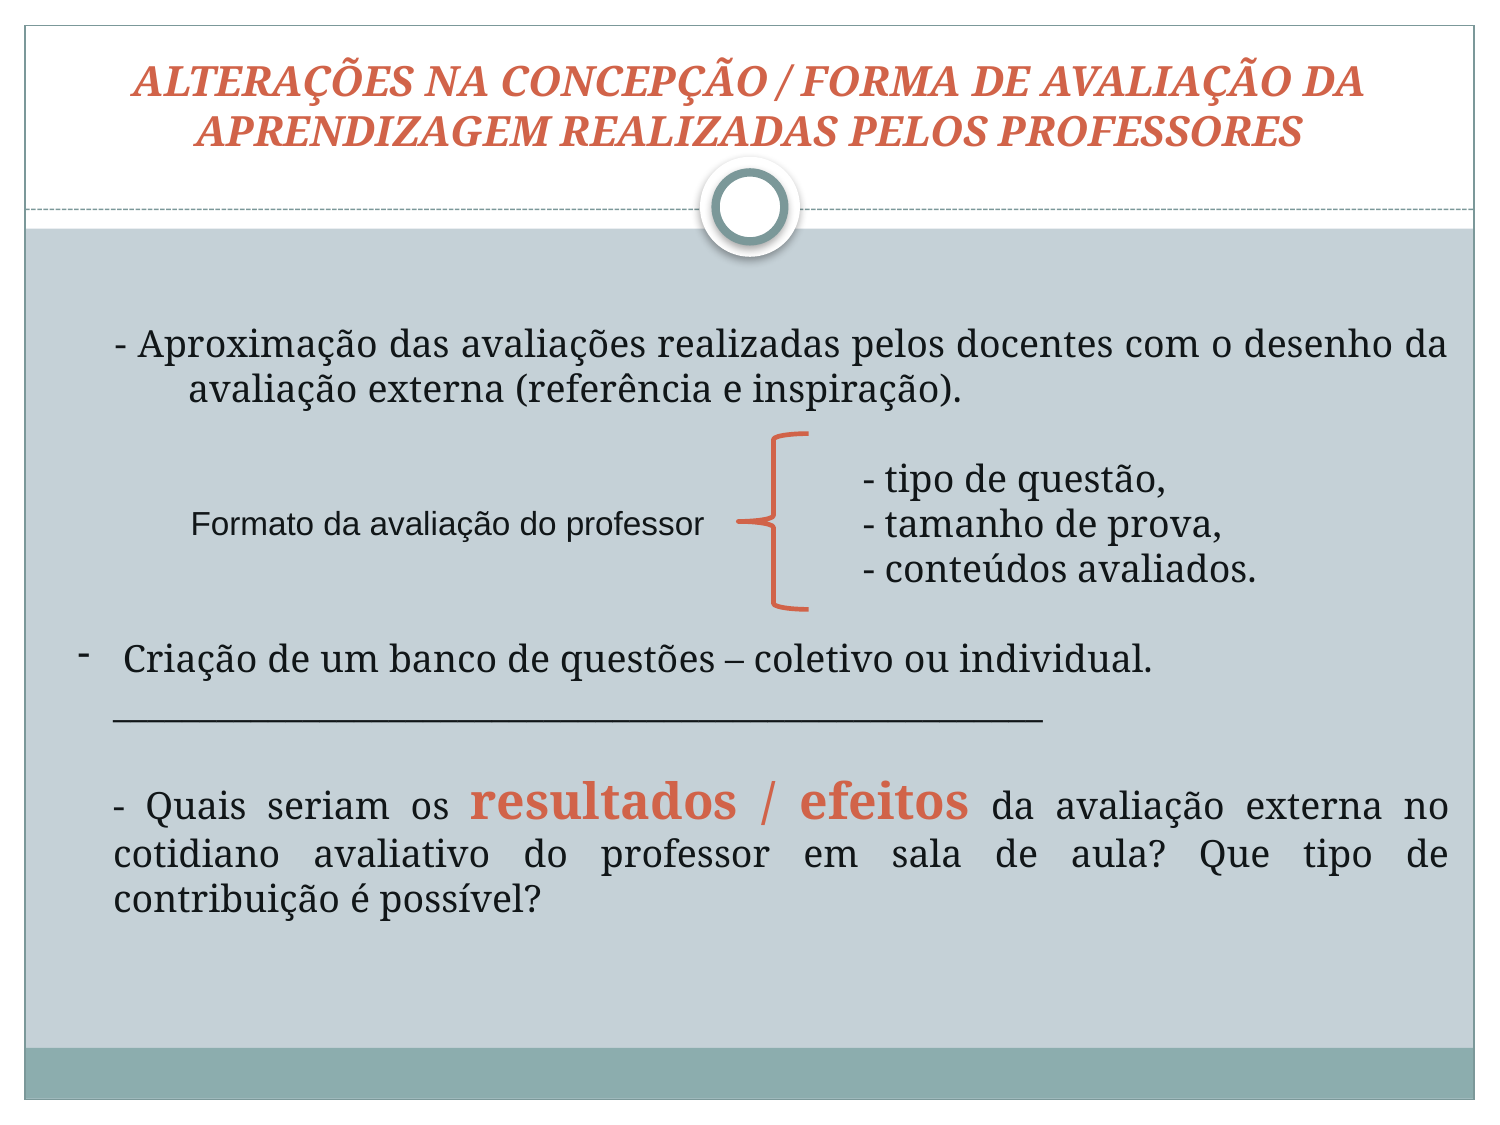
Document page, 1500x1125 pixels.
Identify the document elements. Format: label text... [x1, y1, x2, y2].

text_box Formato da avaliação do professor [175, 495, 727, 550]
text_box - Aproximação das avaliações realizadas pelos docentes com o desenho da avaliação externa (referência e inspiração). - tipo de questão, - tamanho de prova, - conteúdos avaliados. Criação de um banco de questões – coletivo ou individual. ______________________________________________________ - Quais seriam os resultados / efeitos da avaliação externa no cotidiano avaliativo do professor em sala de aula? Que tipo de contribuição é possível? [23, 222, 1465, 973]
title ALTERAÇÕES NA CONCEPÇÃO / FORMA DE AVALIAÇÃO DA APRENDIZAGEM REALIZADAS PELOS PROFESSORES [49, 37, 1450, 163]
text_box [737, 432, 809, 611]
